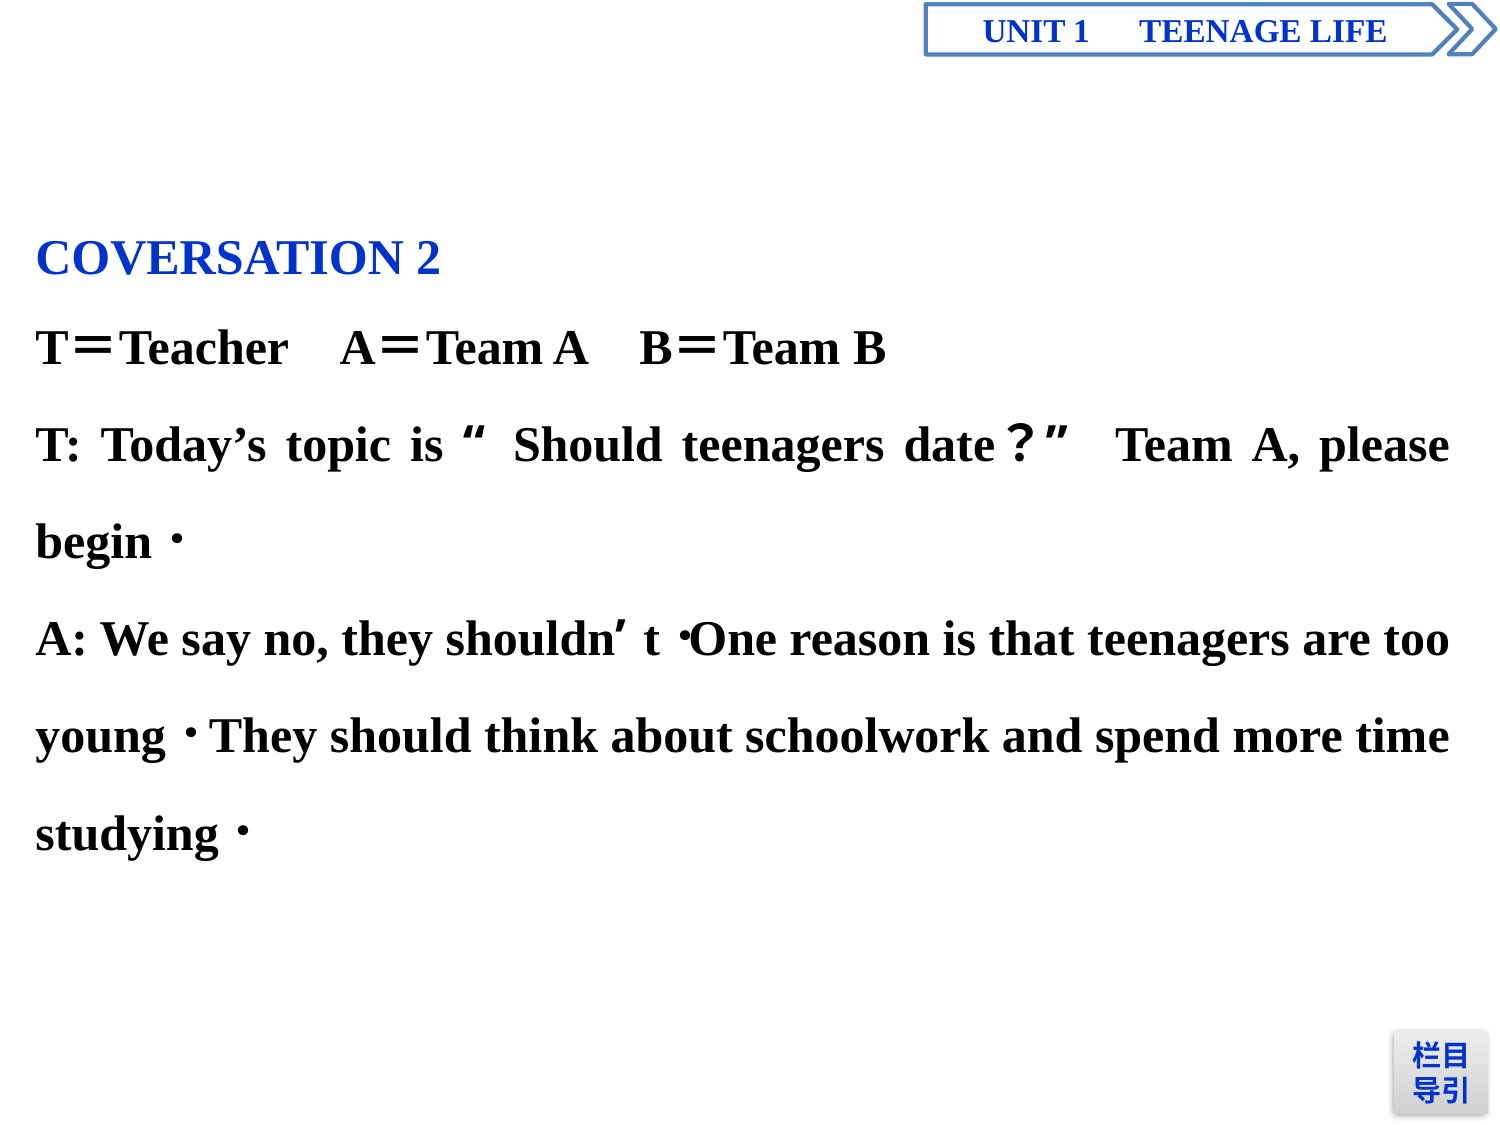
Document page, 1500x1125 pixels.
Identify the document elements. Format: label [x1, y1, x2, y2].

text_box [35, 227, 1466, 898]
